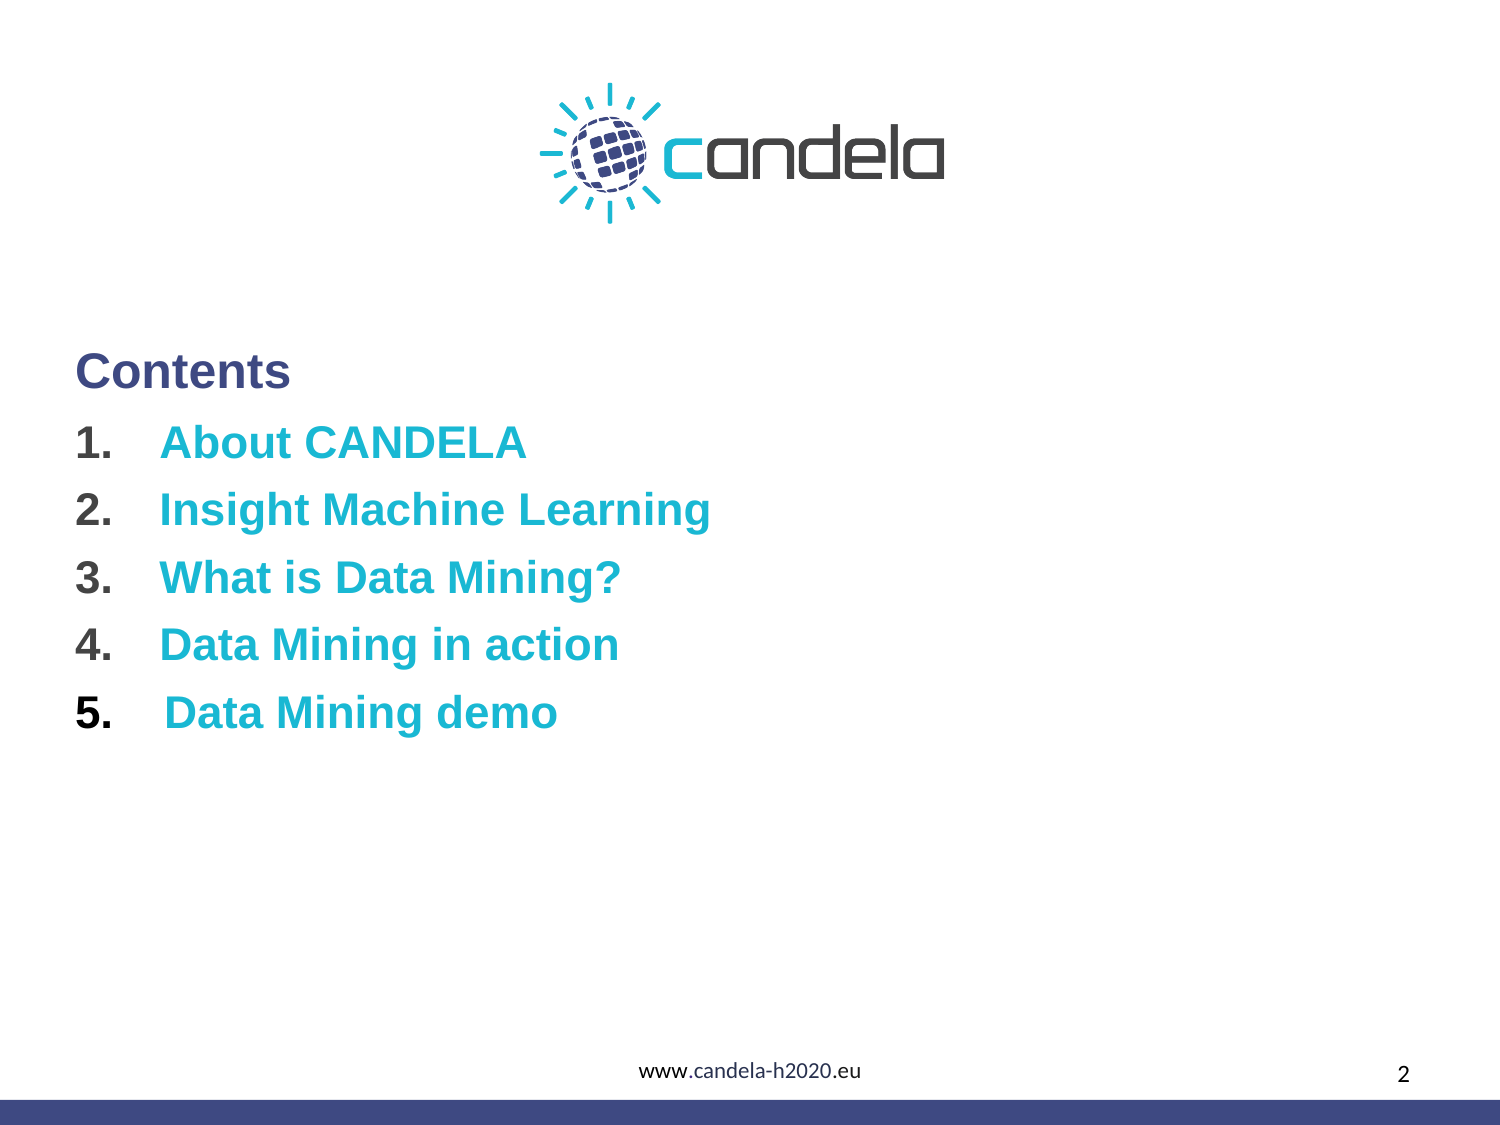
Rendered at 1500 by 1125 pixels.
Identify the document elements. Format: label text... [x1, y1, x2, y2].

subtitle About CANDELA Insight Machine Learning What is Data Mining? Data Mining in action 5. Data Mining demo [75, 412, 1425, 1042]
picture [403, 50, 992, 245]
title Contents [75, 337, 1425, 400]
